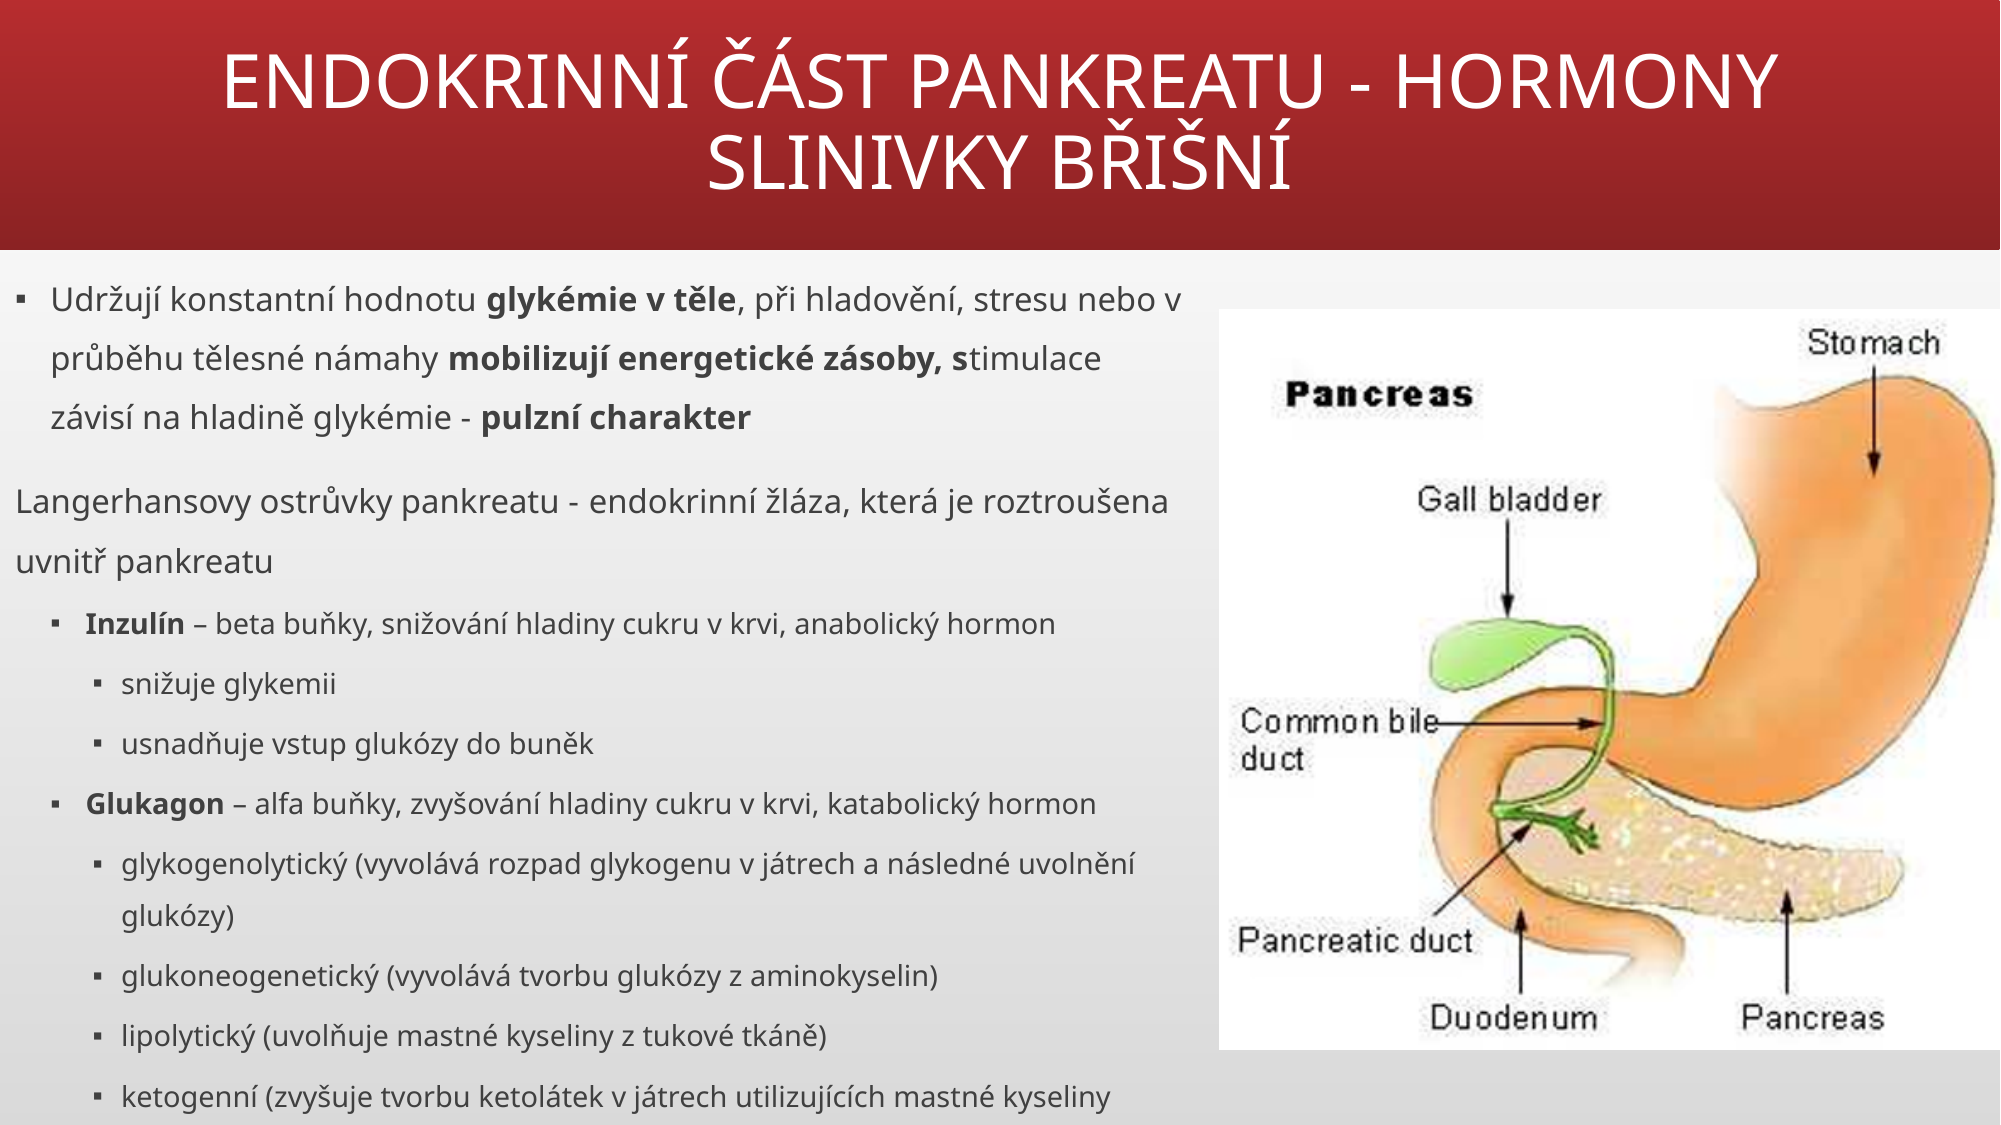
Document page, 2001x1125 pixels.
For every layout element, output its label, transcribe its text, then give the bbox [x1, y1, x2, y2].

picture [1219, 309, 2000, 1050]
title ENDOKRINNÍ ČÁST PANKREATU - HORMONY SLINIVKY BŘIŠNÍ [174, 16, 1825, 234]
list Udržují konstantní hodnotu glykémie v těle, při hladovění, stresu nebo v průběhu tělesné námahy mobilizují energetické zásoby, stimulace závisí na hladině glykémie - pulzní charakter Langerhansovy ostrůvky pankreatu - endokrinní žláza, která je roztroušena uvnitř pankreatu Inzulín – beta buňky, snižování hladiny cukru v krvi, anabolický hormon snižuje glykemii usnadňuje vstup glukózy do buněk Glukagon – alfa buňky, zvyšování hladiny cukru v krvi, katabolický hormon glykogenolytický (vyvolává rozpad glykogenu v játrech a následné uvolnění glukózy) glukoneogenetický (vyvolává tvorbu glukózy z aminokyselin) lipolytický (uvolňuje mastné kyseliny z tukové tkáně) ketogenní (zvyšuje tvorbu ketolátek v játrech utilizujících mastné kyseliny [0, 250, 1201, 1125]
